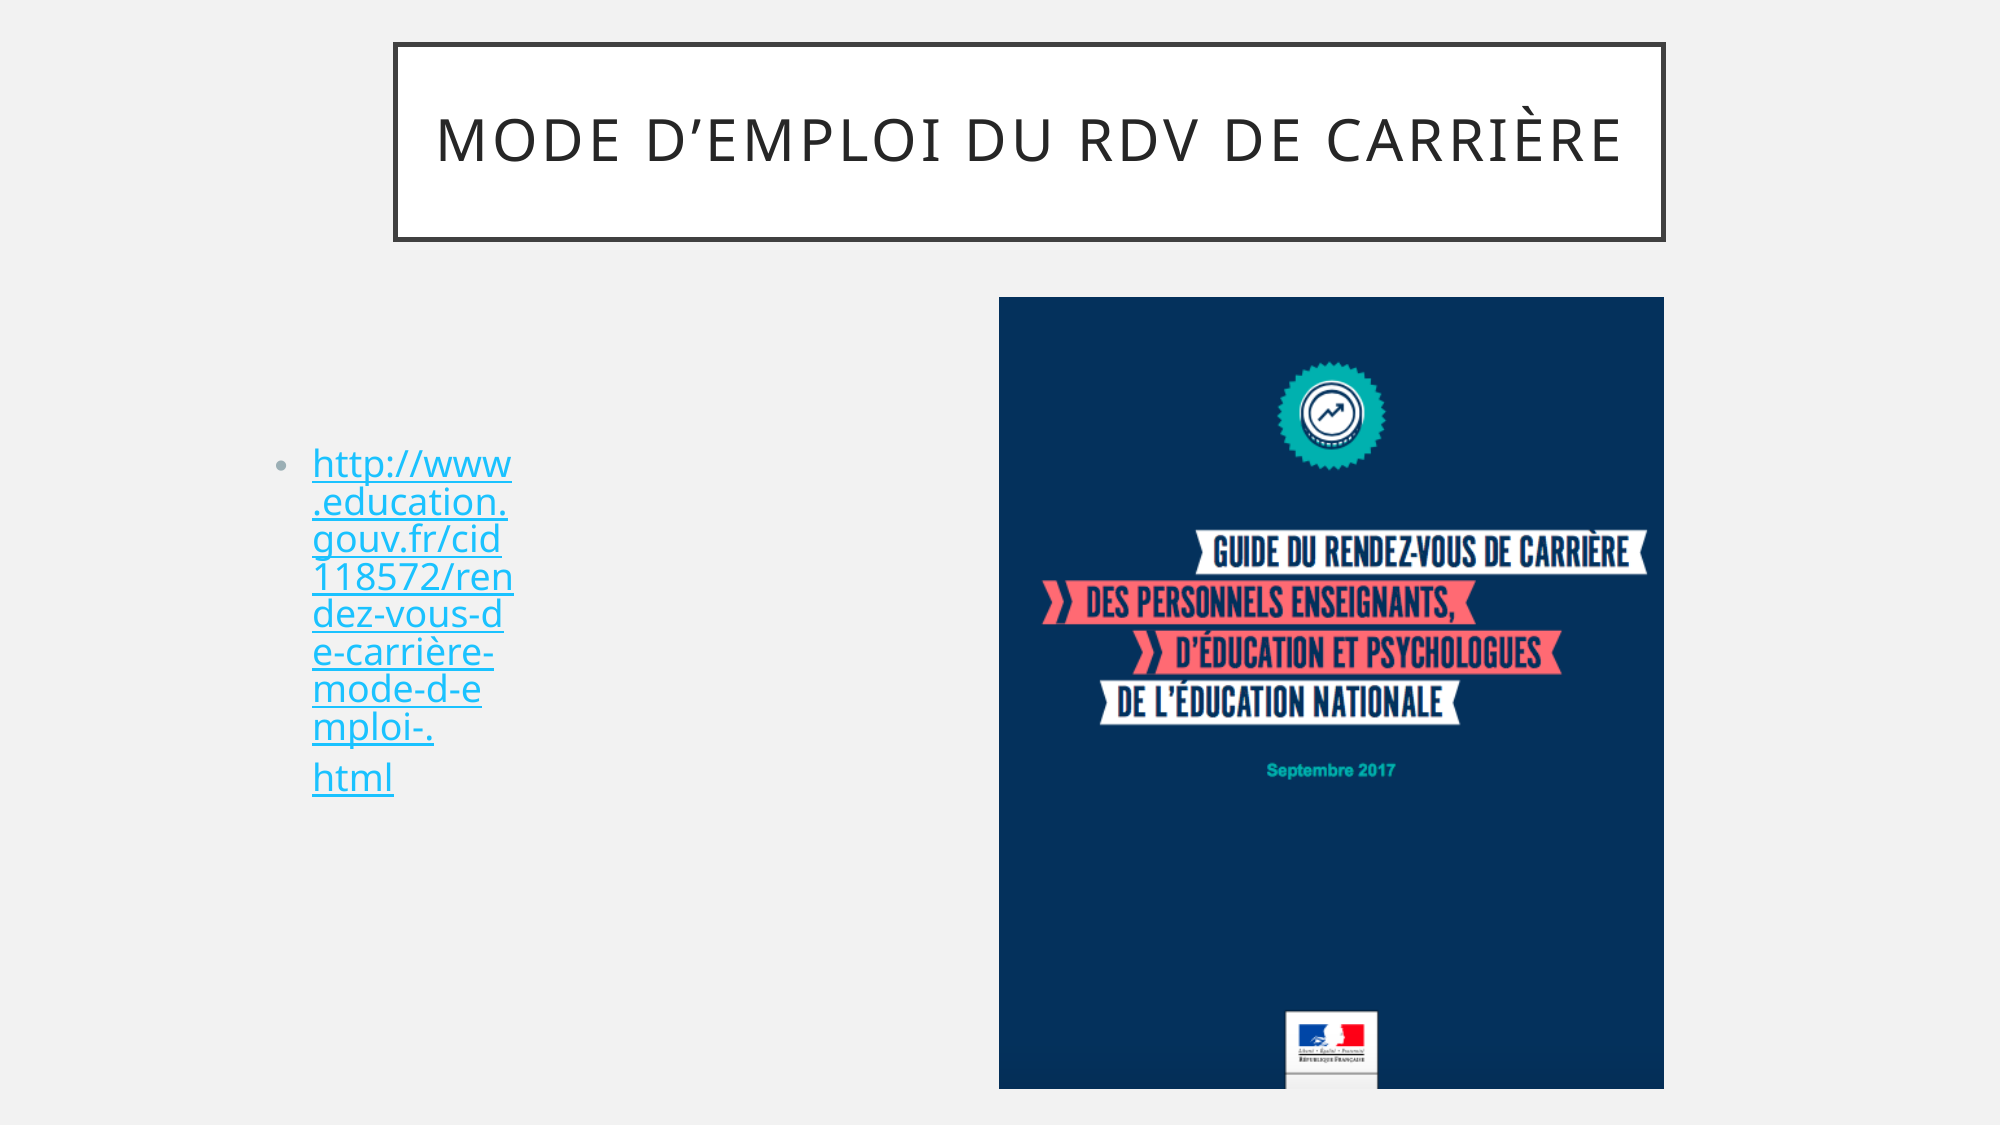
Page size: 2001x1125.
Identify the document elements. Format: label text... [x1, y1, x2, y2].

title Mode d’emploi du RDV de carrière [393, 42, 1666, 242]
list http://www.education.gouv.fr/cid118572/rendez-vous-de-carrière-mode-d-emploi-.html [259, 432, 532, 942]
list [999, 297, 1664, 1089]
